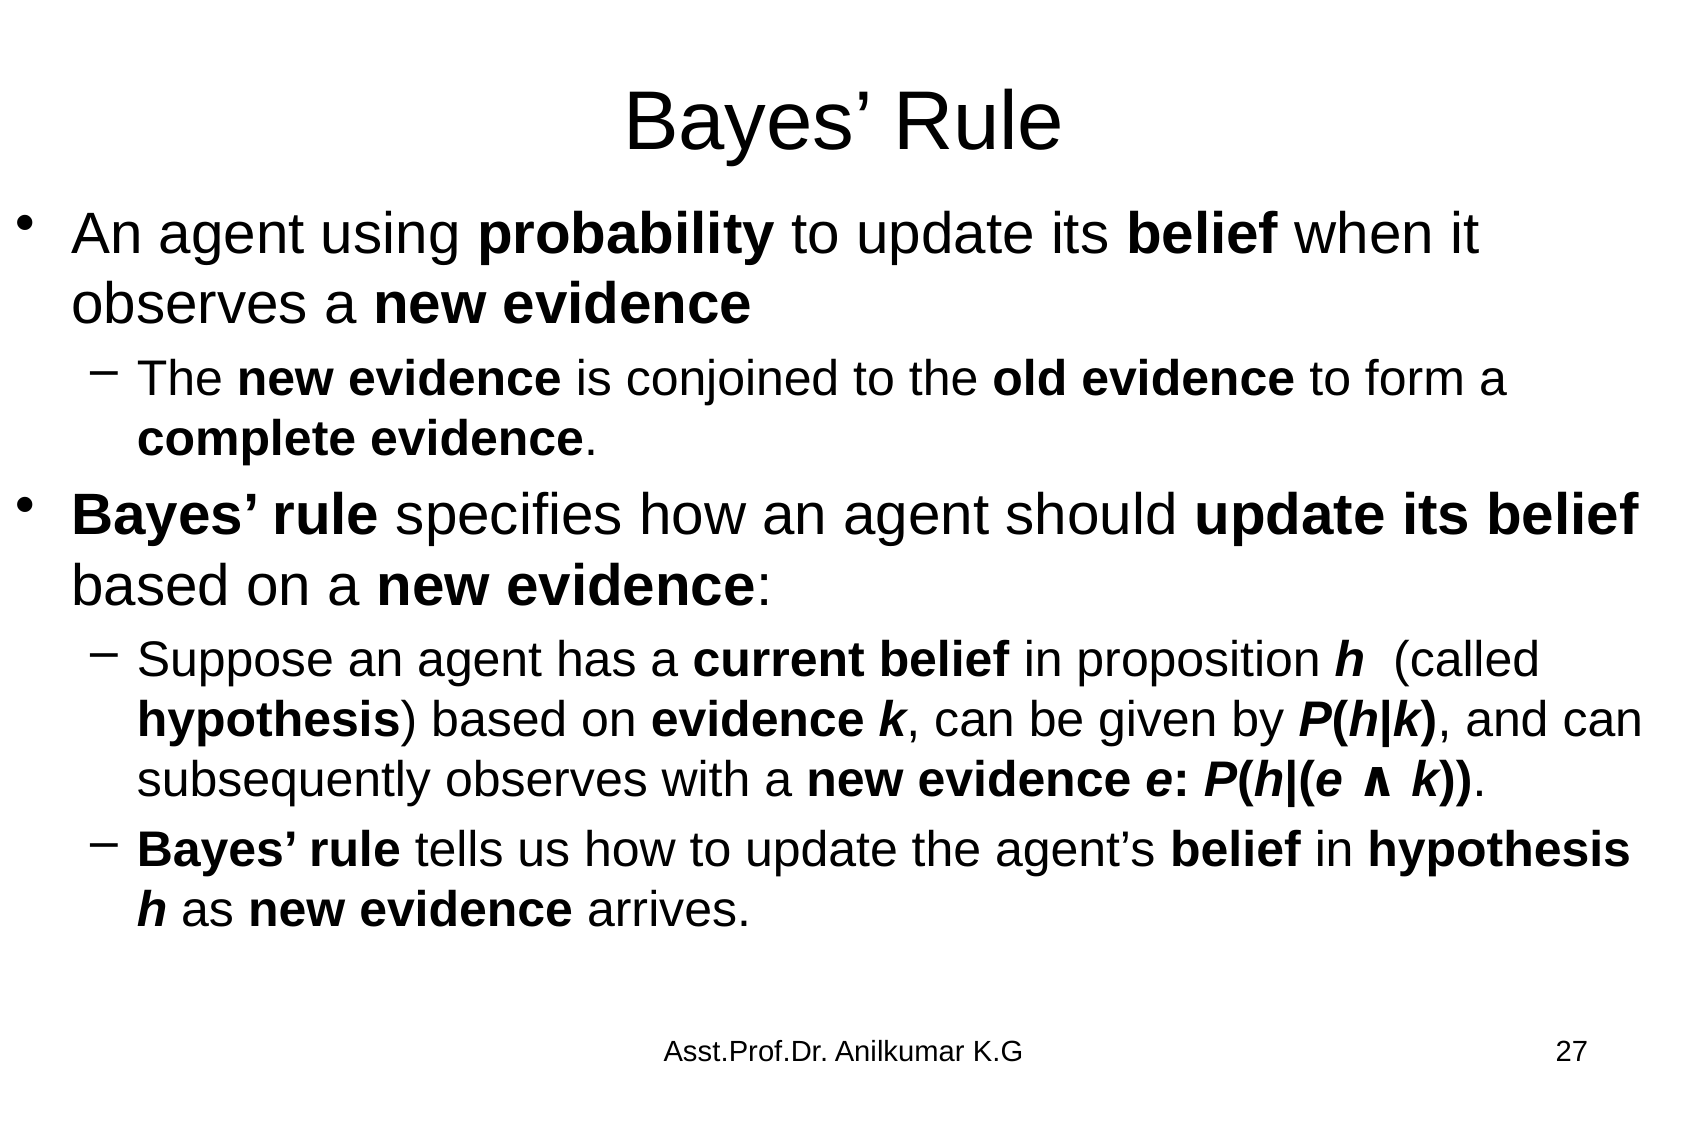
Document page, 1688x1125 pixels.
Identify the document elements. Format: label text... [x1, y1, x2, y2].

slide_number 27 [1209, 1024, 1604, 1103]
title Bayes’ Rule [84, 44, 1604, 187]
footer Asst.Prof.Dr. Anilkumar K.G [576, 1024, 1112, 1103]
list An agent using probability to update its belief when it observes a new evidence The new evidence is conjoined to the old evidence to form a complete evidence. Bayes’ rule specifies how an agent should update its belief based on a new evidence: Suppose an agent has a current belief in proposition h (called hypothesis) based on evidence k, can be given by P(h|k), and can subsequently observes with a new evidence e: P(h|(e ∧ k)). Bayes’ rule tells us how to update the agent’s belief in hypothesis h as new evidence arrives. [0, 187, 1688, 1006]
